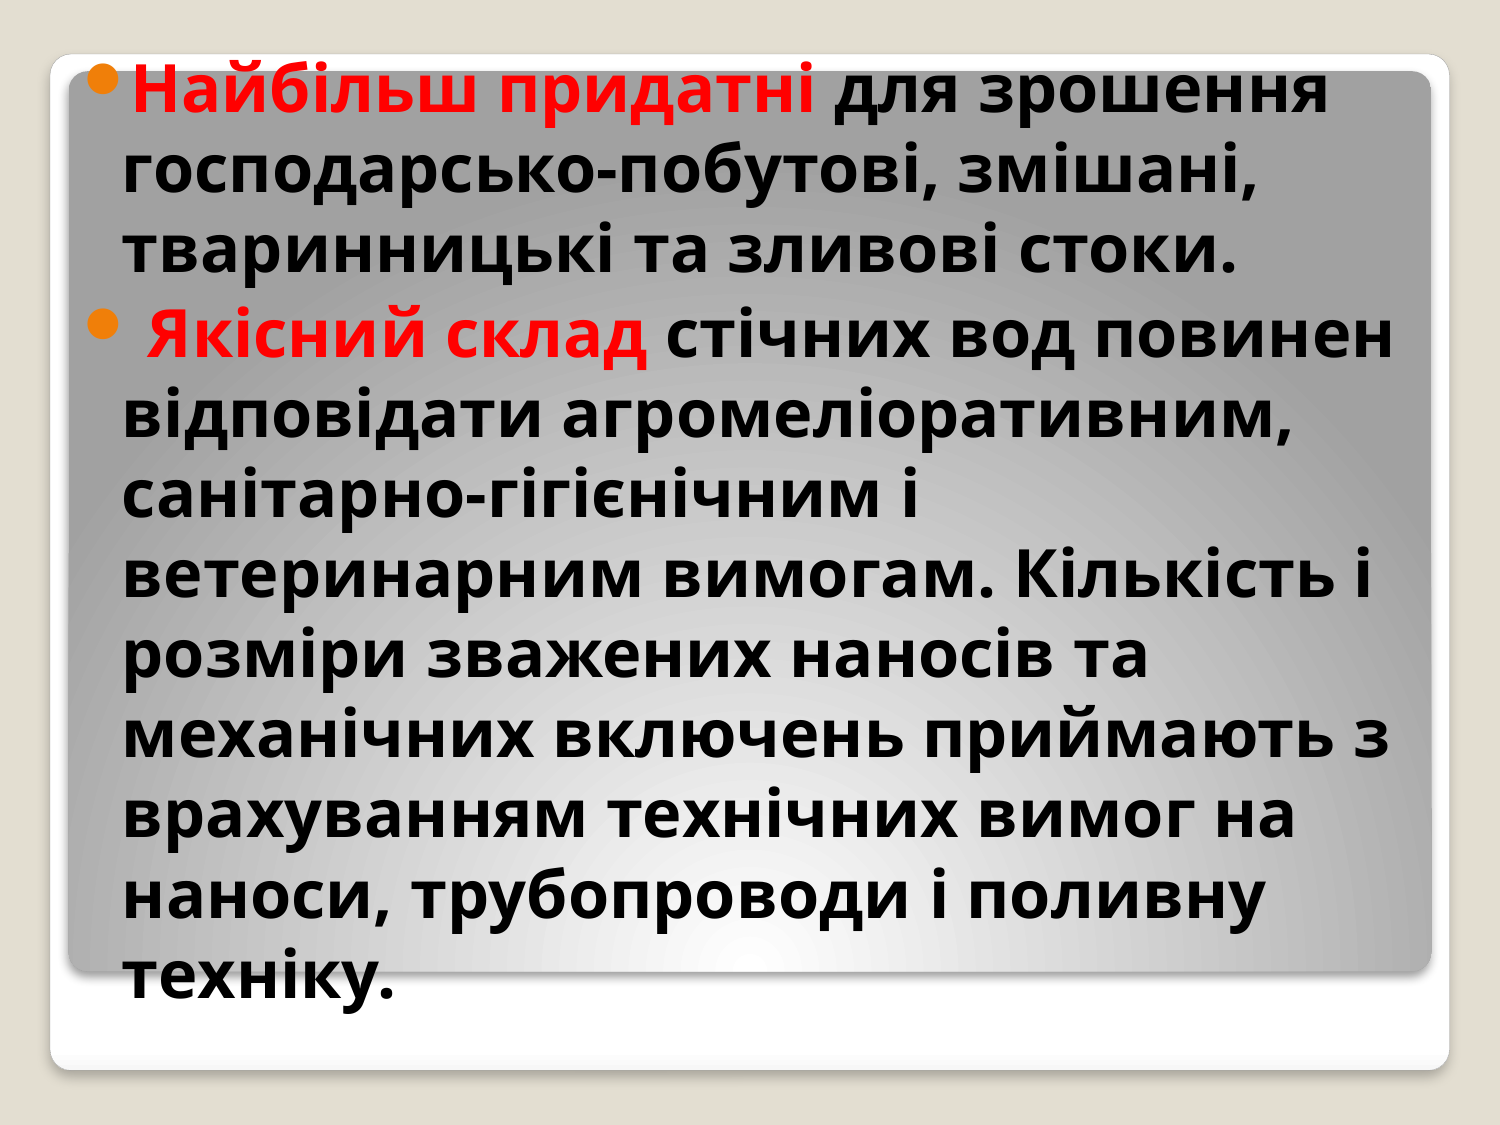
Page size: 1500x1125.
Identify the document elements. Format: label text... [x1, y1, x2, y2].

list Найбільш придатні для зрошення господарсько-побутові, змішані, тваринницькі та зливові стоки. Якісний склад стічних вод повинен відповідати агромеліоративним, санітарно-гігієнічним і ветеринарним вимогам. Кількість і розміри зважених наносів та механічних включень приймають з врахуванням технічних вимог на наноси, трубопроводи і поливну техніку. [53, 30, 1425, 1071]
